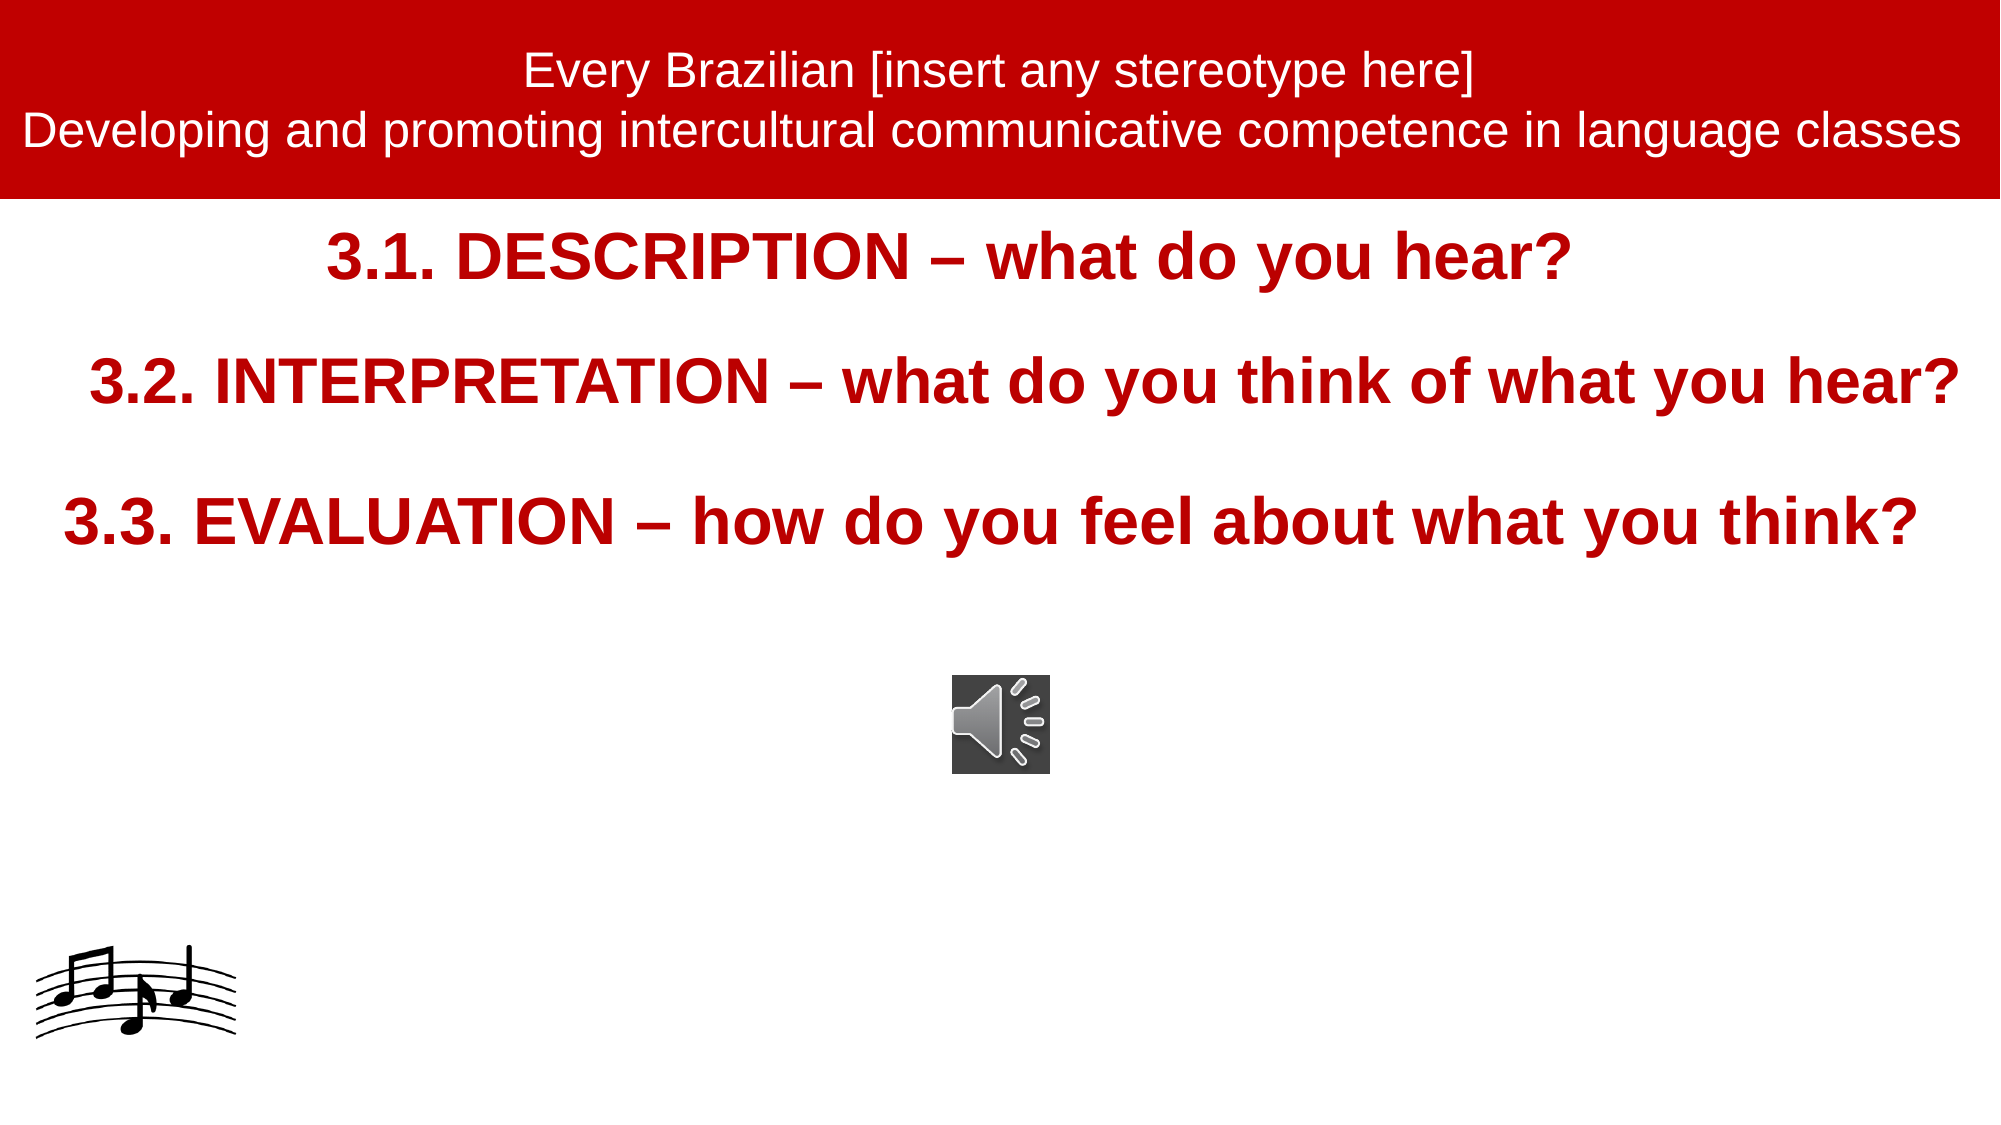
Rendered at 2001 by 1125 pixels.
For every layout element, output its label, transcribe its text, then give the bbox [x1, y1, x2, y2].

picture [24, 881, 248, 1105]
text_box 3.2. INTERPRETATION – what do you think of what you hear? [57, 331, 1995, 424]
picture [950, 674, 1051, 775]
text_box Every Brazilian [insert any stereotype here] Developing and promoting intercultural communicative competence in language classes [0, 0, 2000, 197]
text_box 3.3. EVALUATION – how do you feel about what you think? [24, 470, 1962, 565]
text_box 3.1. DESCRIPTION – what do you hear? [0, 205, 1920, 321]
